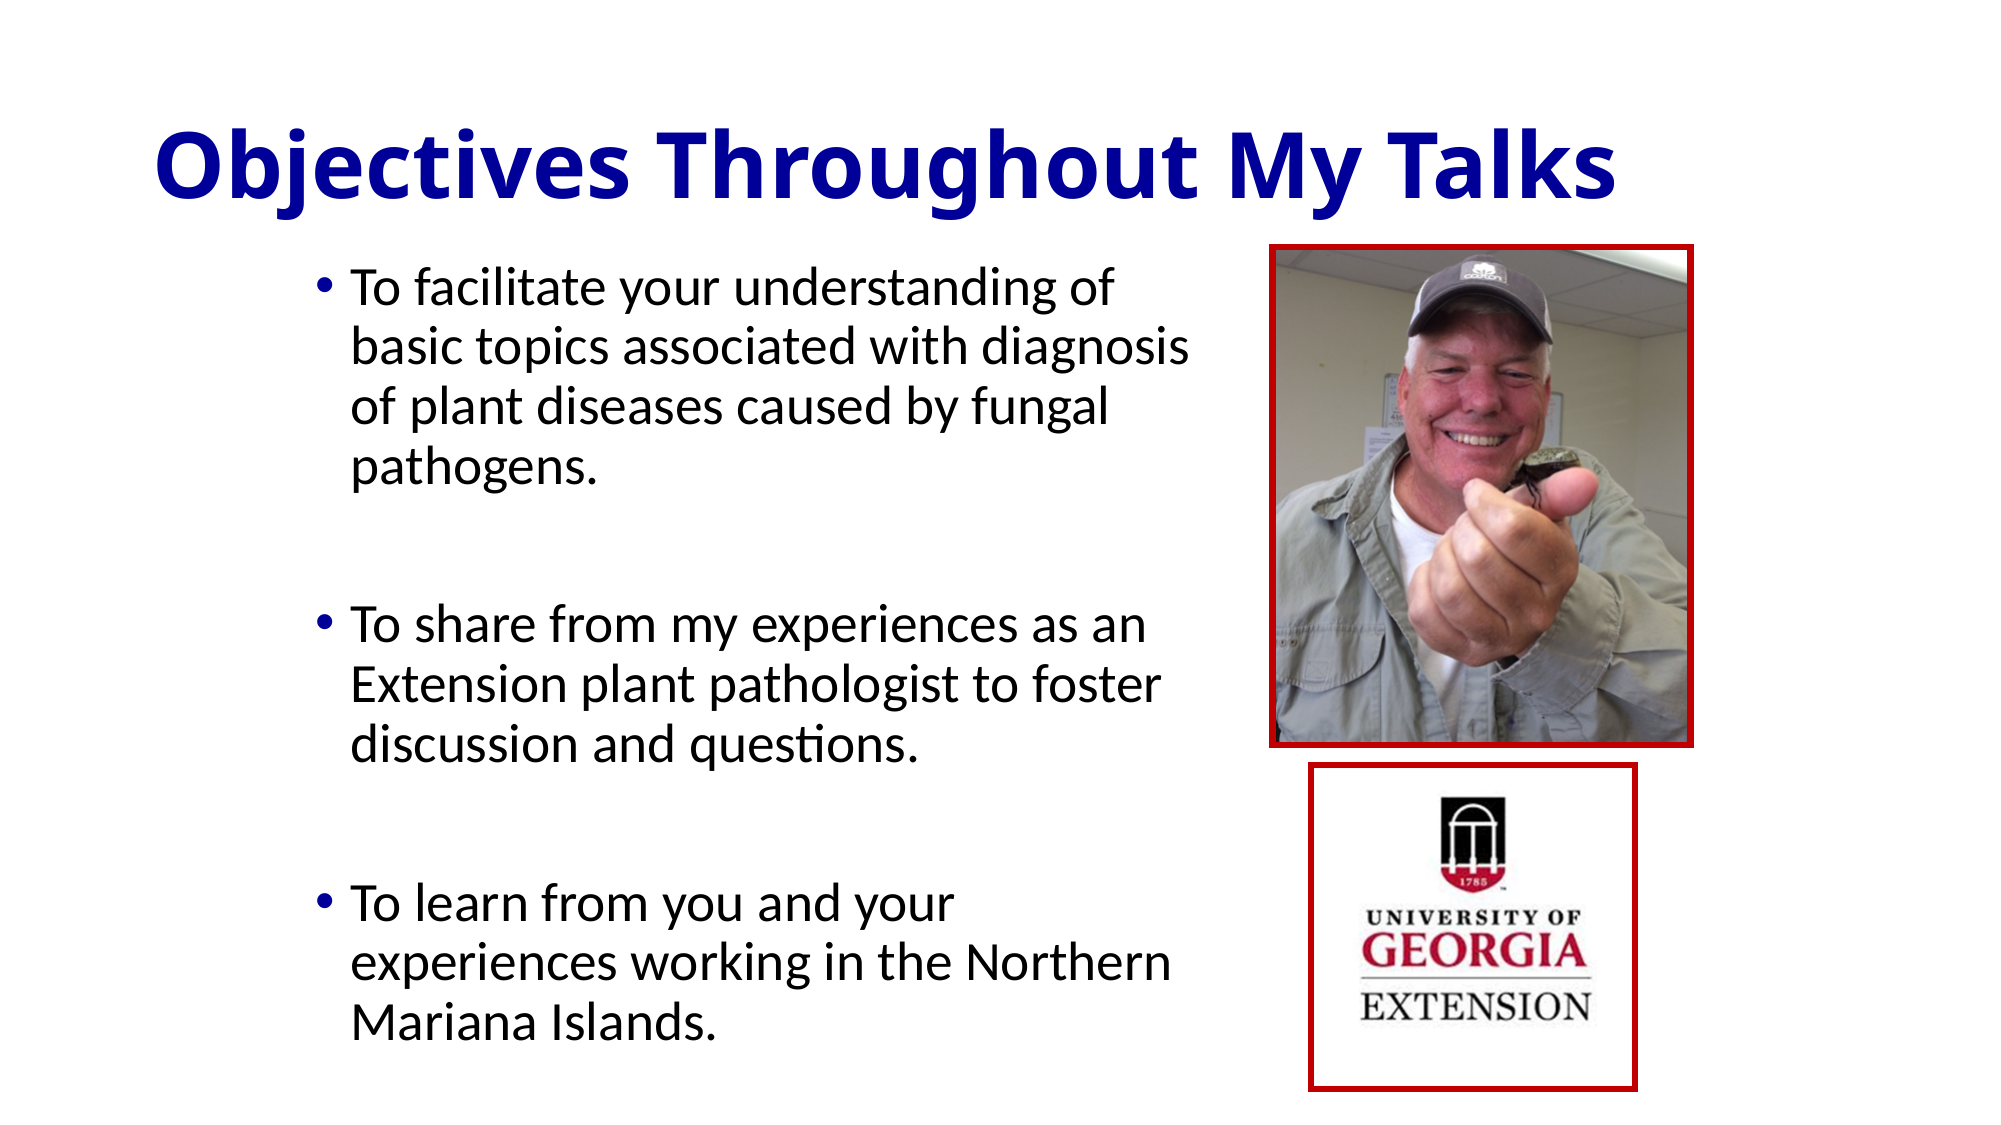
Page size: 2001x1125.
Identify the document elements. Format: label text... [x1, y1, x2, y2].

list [1308, 762, 1638, 1092]
picture [1275, 249, 1688, 742]
list To facilitate your understanding of basic topics associated with diagnosis of plant diseases caused by fungal pathogens. To share from my experiences as an Extension plant pathologist to foster discussion and questions. To learn from you and your experiences working in the Northern Mariana Islands. [300, 249, 1225, 1063]
title Objectives Throughout My Talks [137, 59, 1863, 278]
